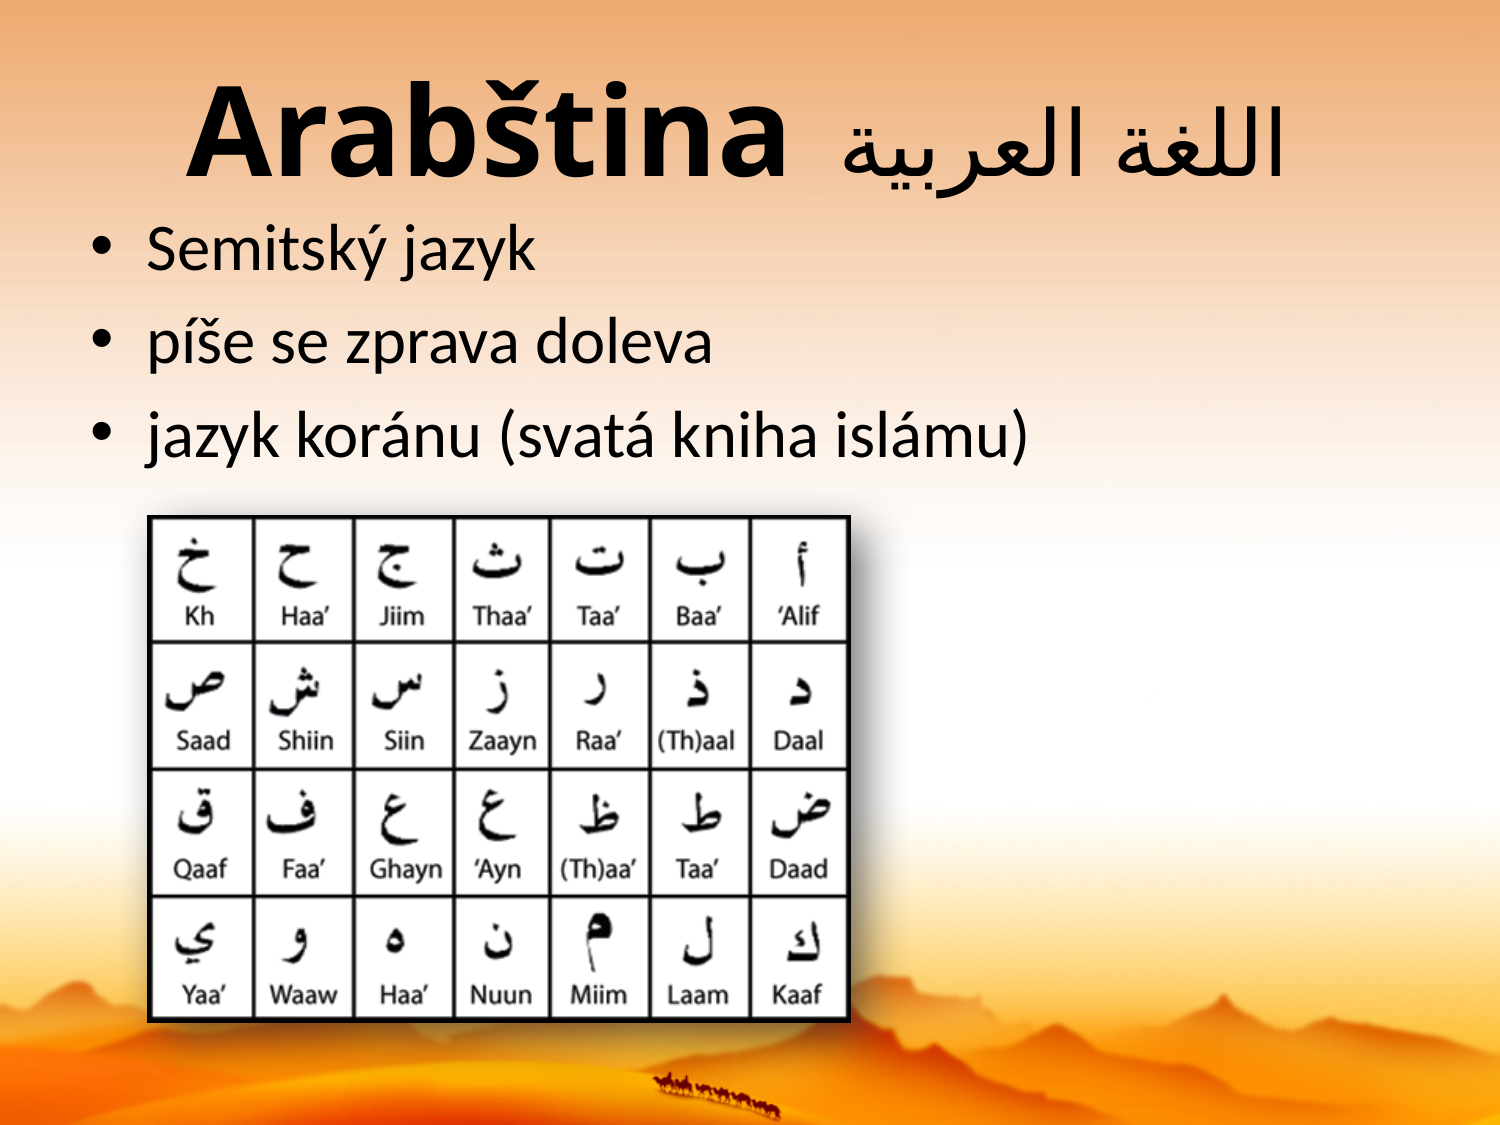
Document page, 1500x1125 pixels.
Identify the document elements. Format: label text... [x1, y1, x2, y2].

picture [0, 0, 1500, 1125]
title Arabština اللغة العربية [74, 44, 1426, 196]
list Semitský jazyk píše se zprava doleva jazyk koránu (svatá kniha islámu) [74, 196, 1426, 1006]
